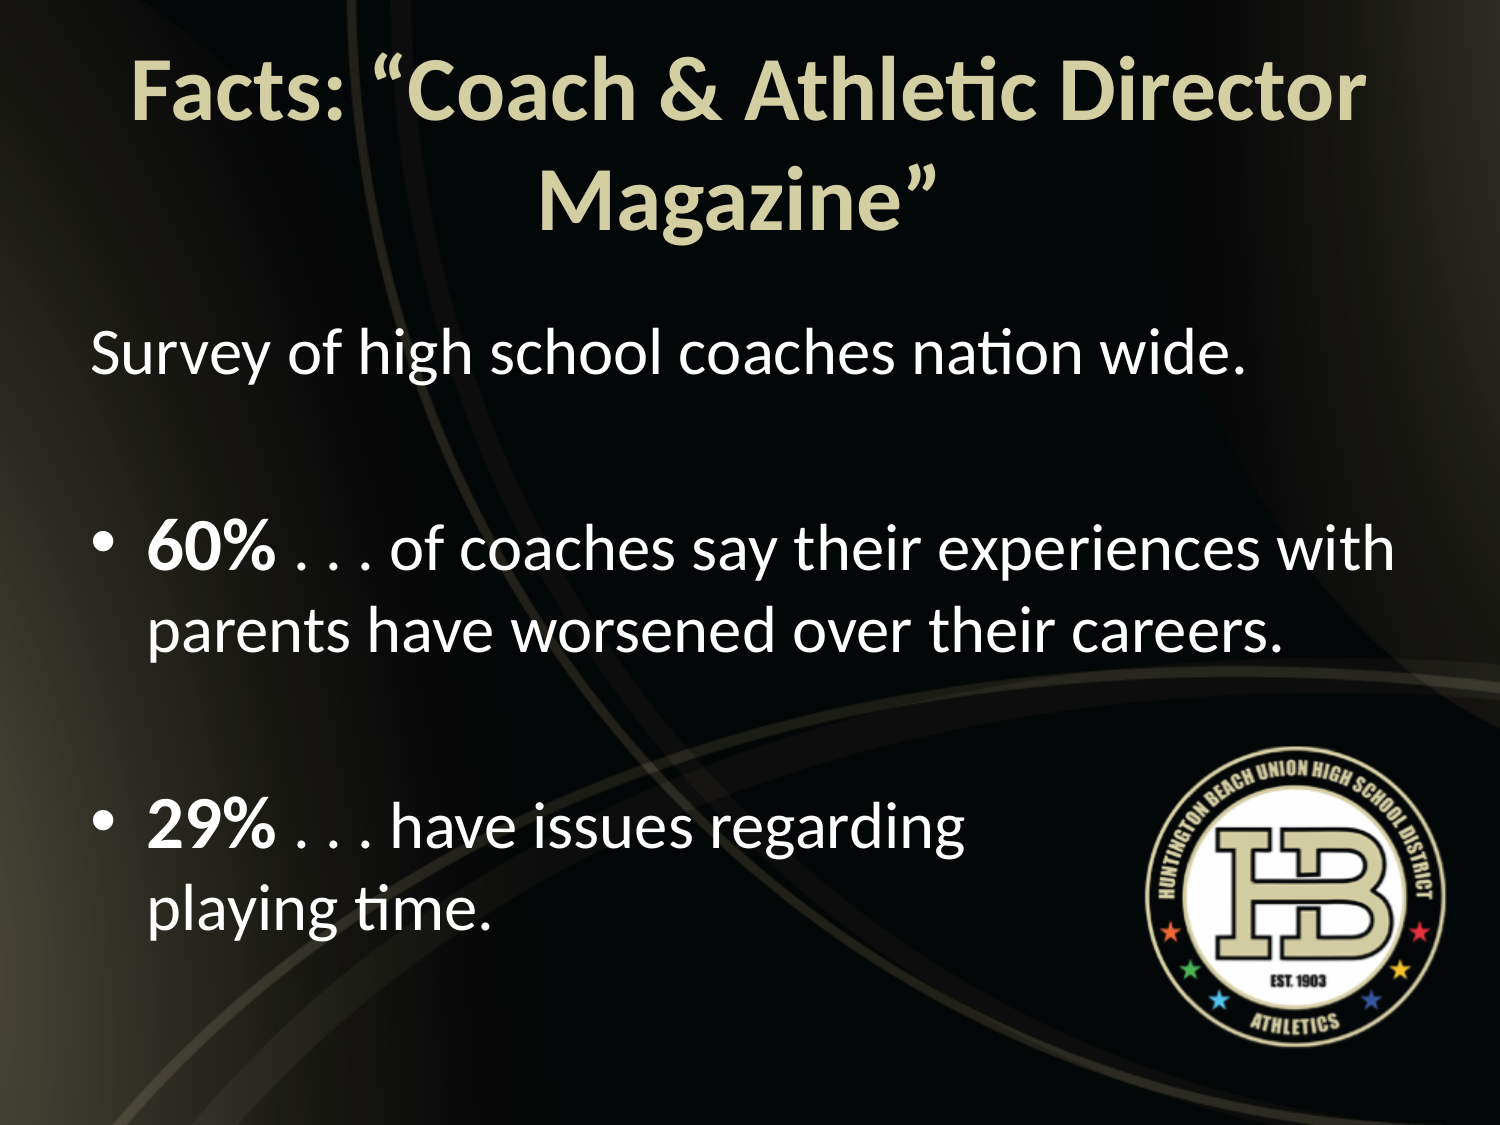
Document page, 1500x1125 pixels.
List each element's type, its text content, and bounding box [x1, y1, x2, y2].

picture [0, 0, 1500, 1125]
title Facts: “Coach & Athletic Director Magazine” [75, 45, 1425, 233]
list Survey of high school coaches nation wide. 60% . . . of coaches say their experiences with parents have worsened over their careers. 29% . . . have issues regarding playing time. [75, 299, 1425, 1005]
